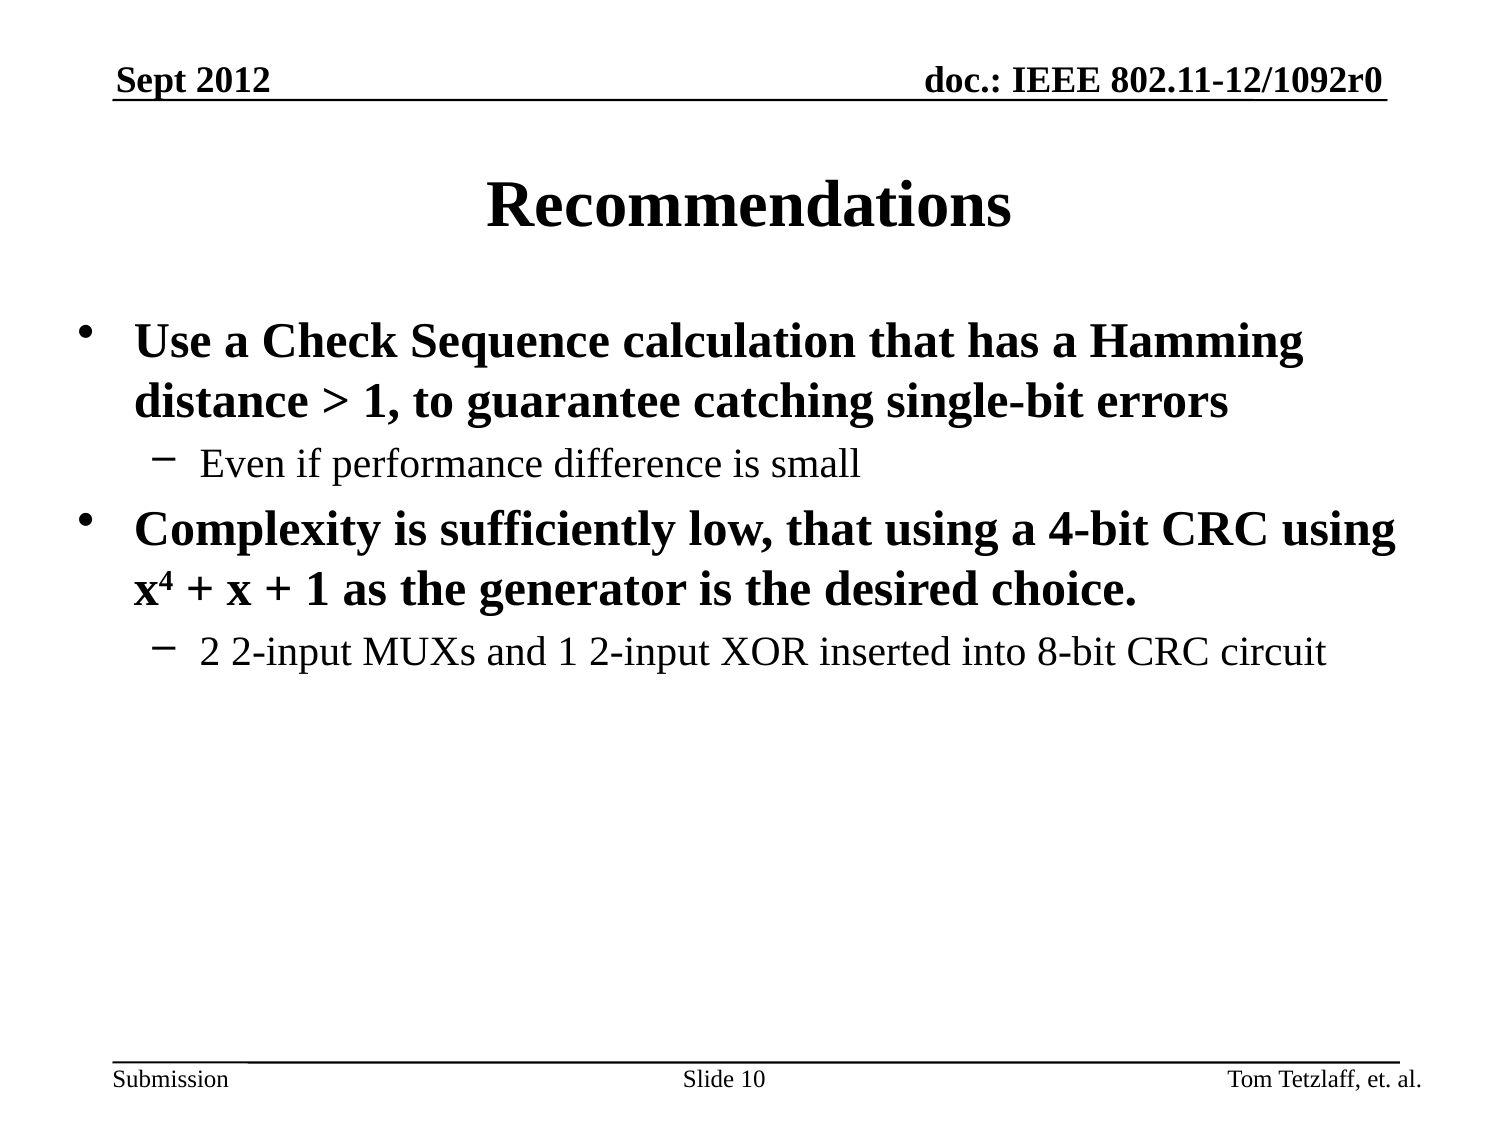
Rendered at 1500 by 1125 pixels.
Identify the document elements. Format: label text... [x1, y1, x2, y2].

list Use a Check Sequence calculation that has a Hamming distance > 1, to guarantee catching single-bit errors Even if performance difference is small Complexity is sufficiently low, that using a 4-bit CRC using x4 + x + 1 as the generator is the desired choice. 2 2-input MUXs and 1 2-input XOR inserted into 8-bit CRC circuit [62, 299, 1426, 826]
title Recommendations [112, 112, 1388, 288]
footer Sept 2012 [114, 54, 272, 101]
slide_number Slide 10 [624, 1062, 824, 1093]
text_box Tom Tetzlaff, et. al. [1212, 1055, 1475, 1100]
